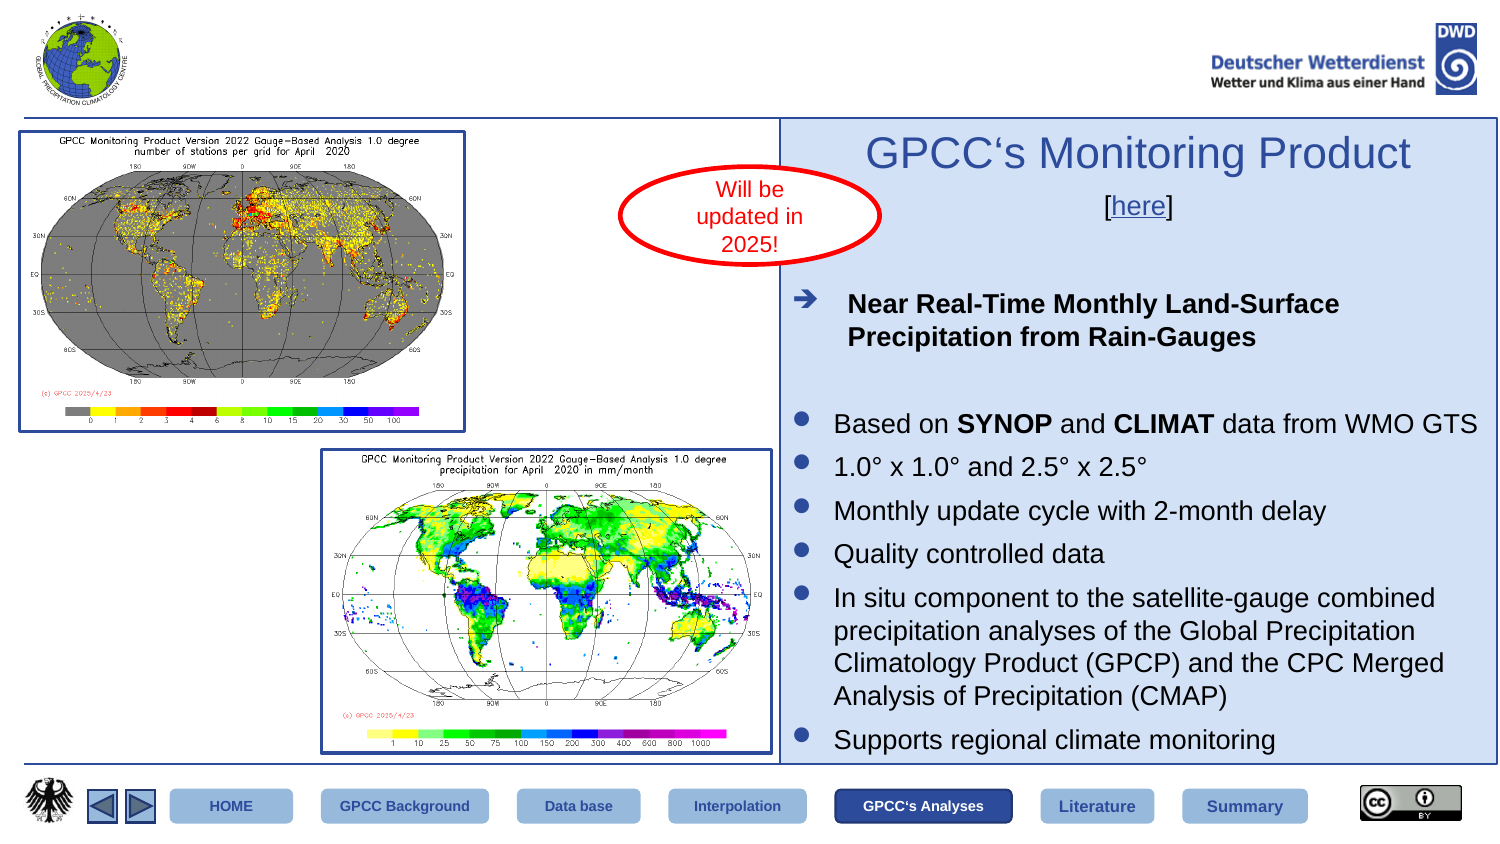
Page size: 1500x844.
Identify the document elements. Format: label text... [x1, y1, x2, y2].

picture [1360, 785, 1462, 821]
picture [1211, 23, 1477, 95]
text_box GPCC‘s Monitoring Product [here] Near Real-Time Monthly Land-Surface Precipitation from Rain-Gauges Based on SYNOP and CLIMAT data from WMO GTS 1.0° x 1.0° and 2.5° x 2.5° Monthly update cycle with 2-month delay Quality controlled data In situ component to the satellite-gauge combined precipitation analyses of the Global Precipitation Climatology Product (GPCP) and the CPC Merged Analysis of Precipitation (CMAP) Supports regional climate monitoring [780, 117, 1498, 765]
picture [30, 10, 131, 111]
picture [23, 776, 75, 824]
text_box [125, 789, 156, 824]
picture [322, 451, 771, 752]
picture [21, 132, 463, 430]
text_box [87, 789, 118, 824]
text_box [170, 789, 1307, 823]
text_box Will be updated in 2025! [619, 165, 881, 266]
